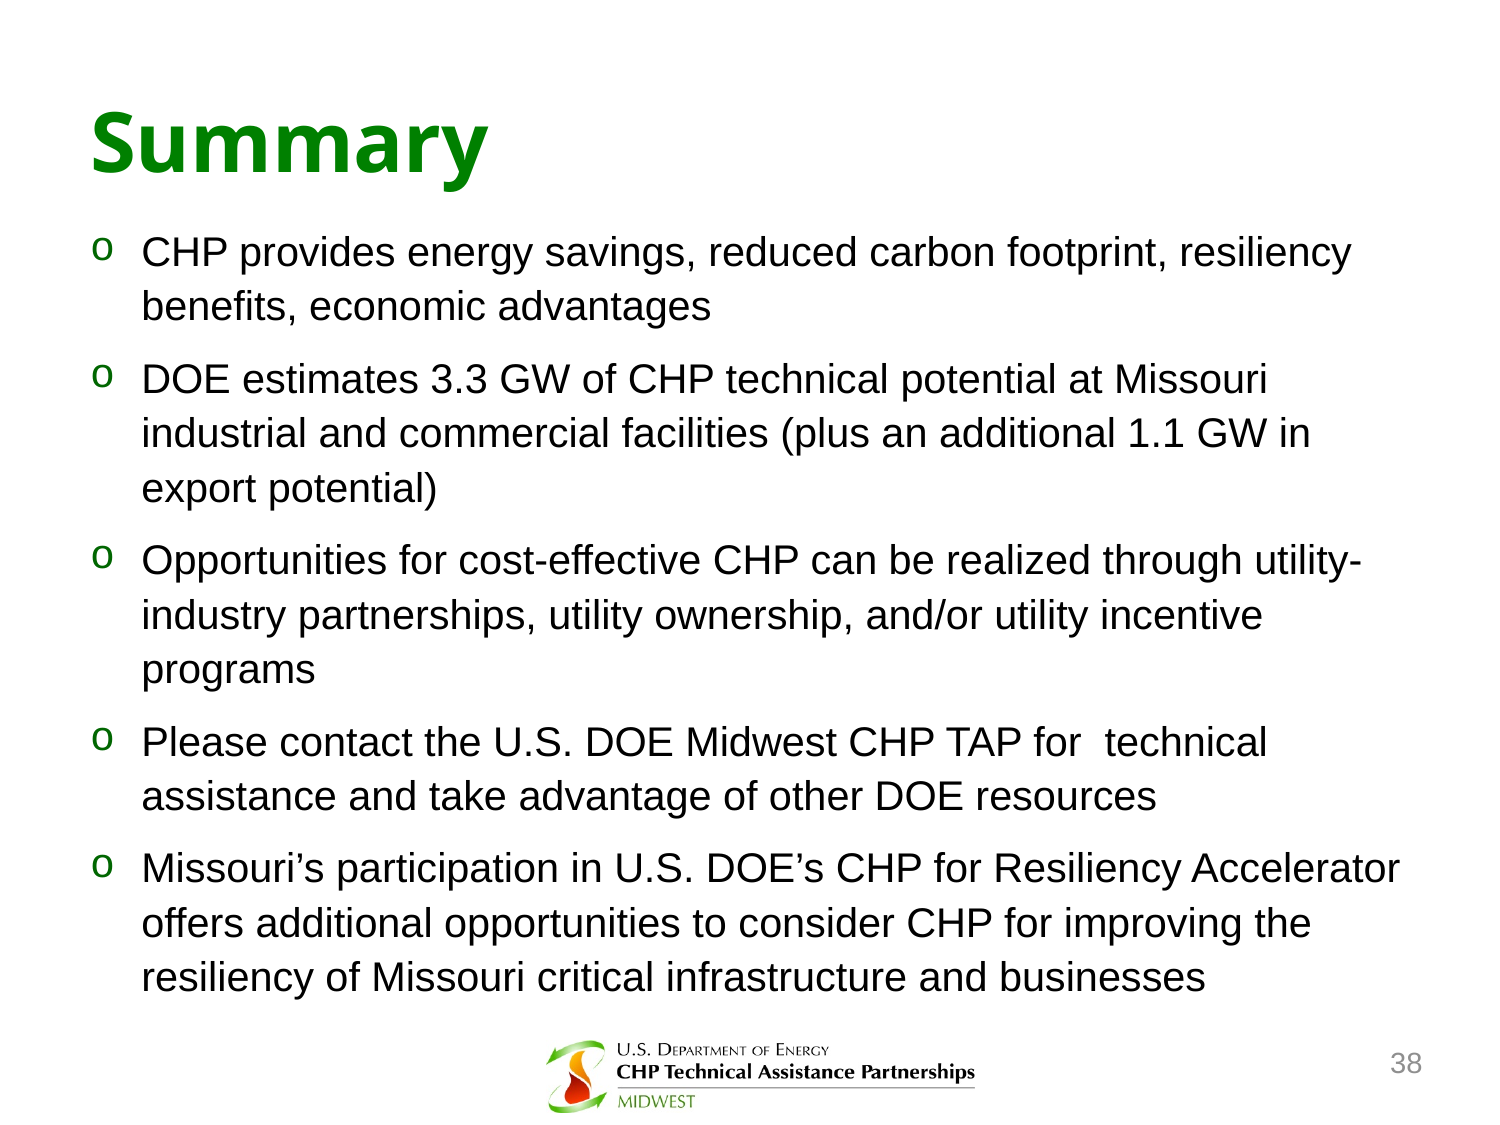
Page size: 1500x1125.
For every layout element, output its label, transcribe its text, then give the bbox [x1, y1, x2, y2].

list CHP provides energy savings, reduced carbon footprint, resiliency benefits, economic advantages DOE estimates 3.3 GW of CHP technical potential at Missouri industrial and commercial facilities (plus an additional 1.1 GW in export potential) Opportunities for cost-effective CHP can be realized through utility-industry partnerships, utility ownership, and/or utility incentive programs Please contact the U.S. DOE Midwest CHP TAP for technical assistance and take advantage of other DOE resources Missouri’s participation in U.S. DOE’s CHP for Resiliency Accelerator offers additional opportunities to consider CHP for improving the resiliency of Missouri critical infrastructure and businesses [75, 233, 1425, 1025]
slide_number 38 [1087, 1037, 1438, 1098]
picture [546, 1040, 975, 1113]
title Summary [75, 45, 1425, 233]
